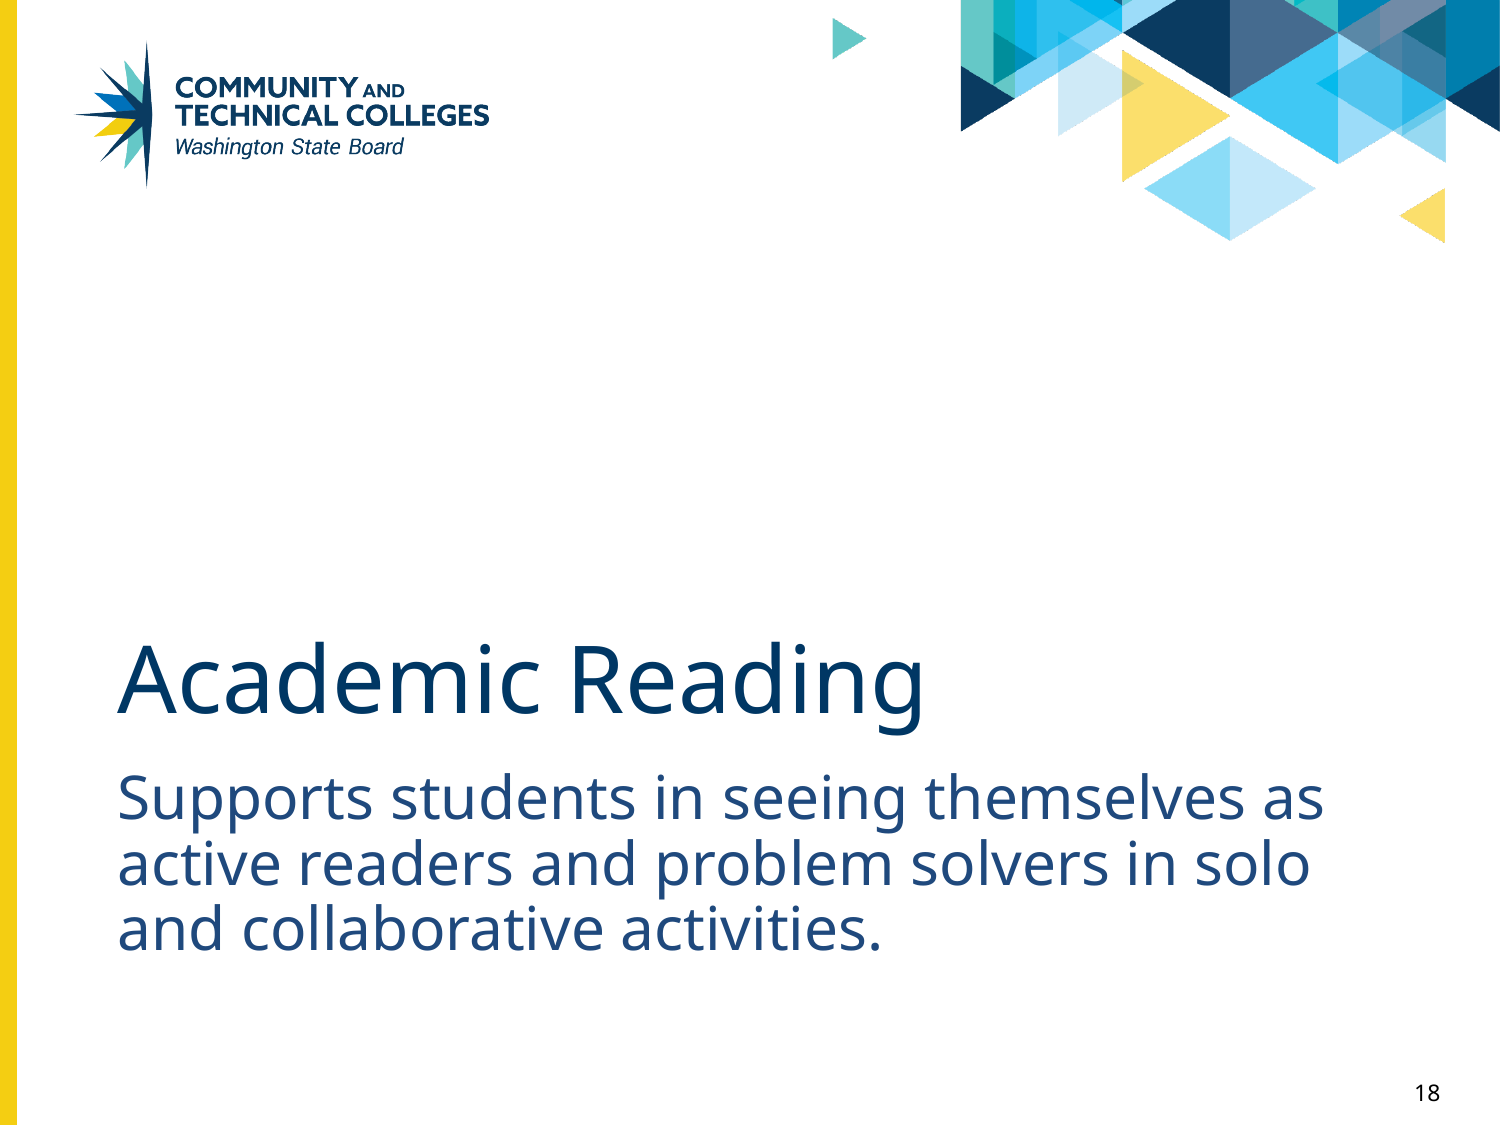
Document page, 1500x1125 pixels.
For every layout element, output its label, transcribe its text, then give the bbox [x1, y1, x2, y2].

slide_number 18 [1380, 1071, 1456, 1103]
list Supports students in seeing themselves as active readers and problem solvers in solo and collaborative activities. [102, 752, 1397, 999]
title Academic Reading [102, 280, 1397, 749]
picture [17, 25, 557, 228]
picture [832, 0, 1500, 243]
